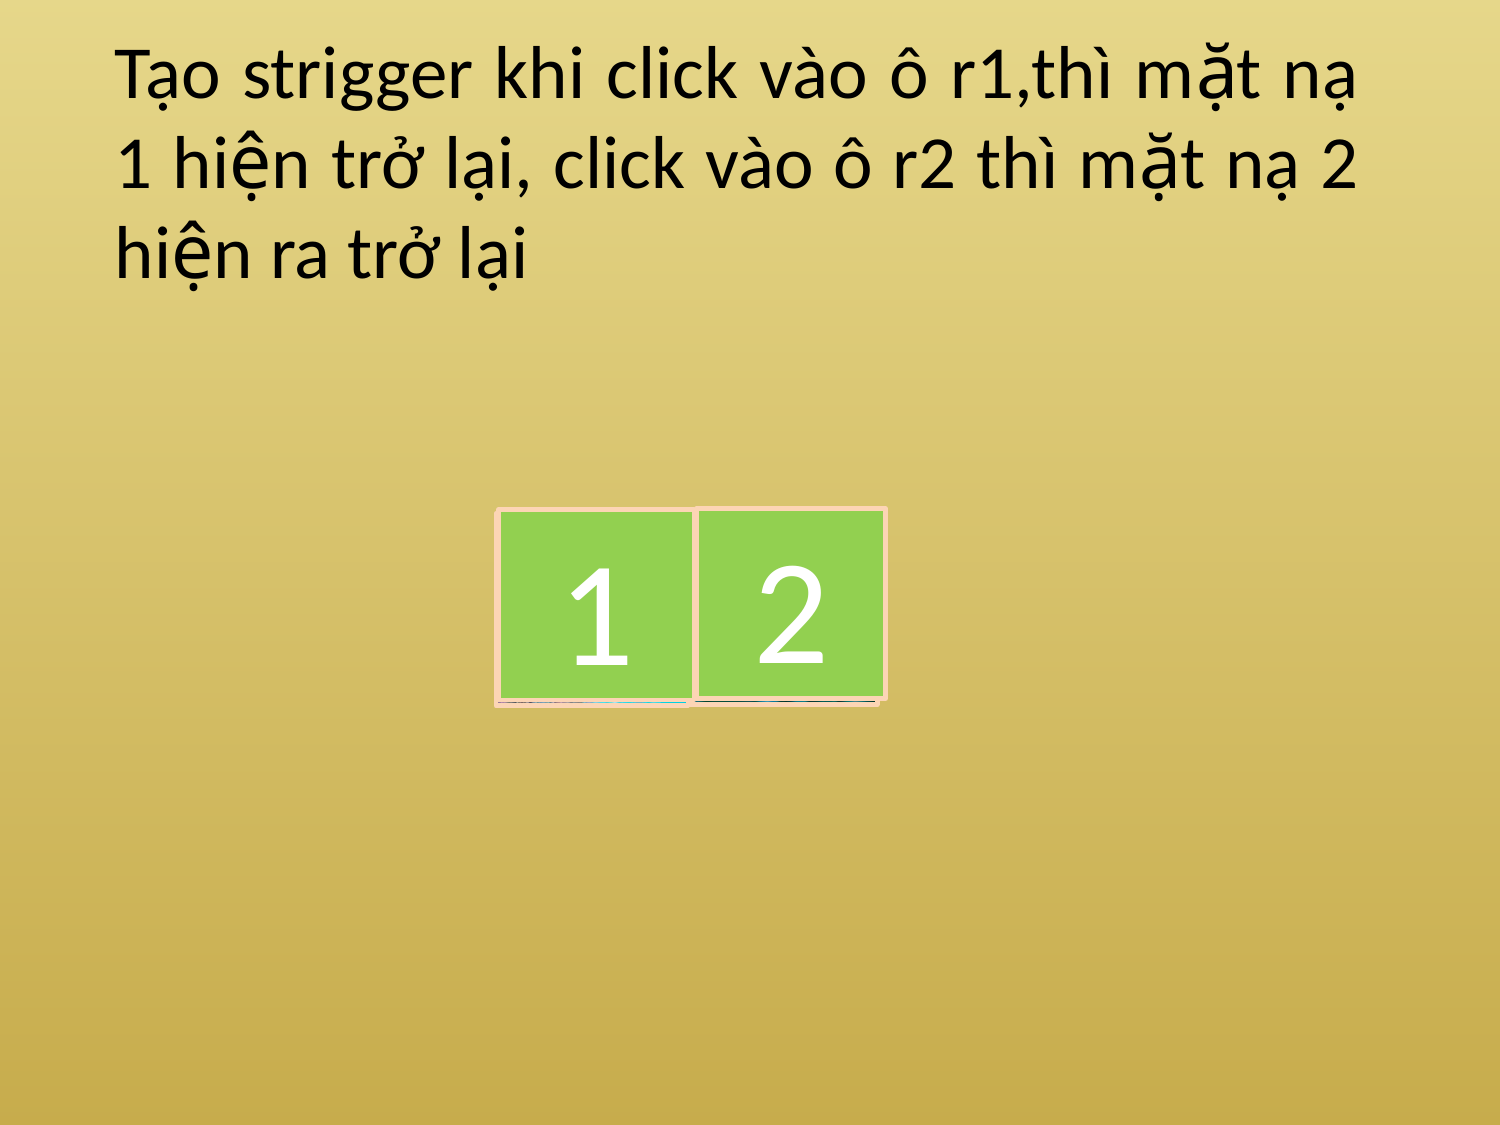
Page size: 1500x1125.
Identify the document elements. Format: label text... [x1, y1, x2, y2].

picture [687, 514, 876, 703]
title Tạo strigger khi click vào ô r1,thì mặt nạ 1 hiện trở lại, click vào ô r2 thì mặt nạ 2 hiện ra trở lại [99, 37, 1375, 279]
picture [497, 515, 686, 704]
text_box 2 [694, 507, 888, 701]
text_box 1 [496, 508, 694, 515]
